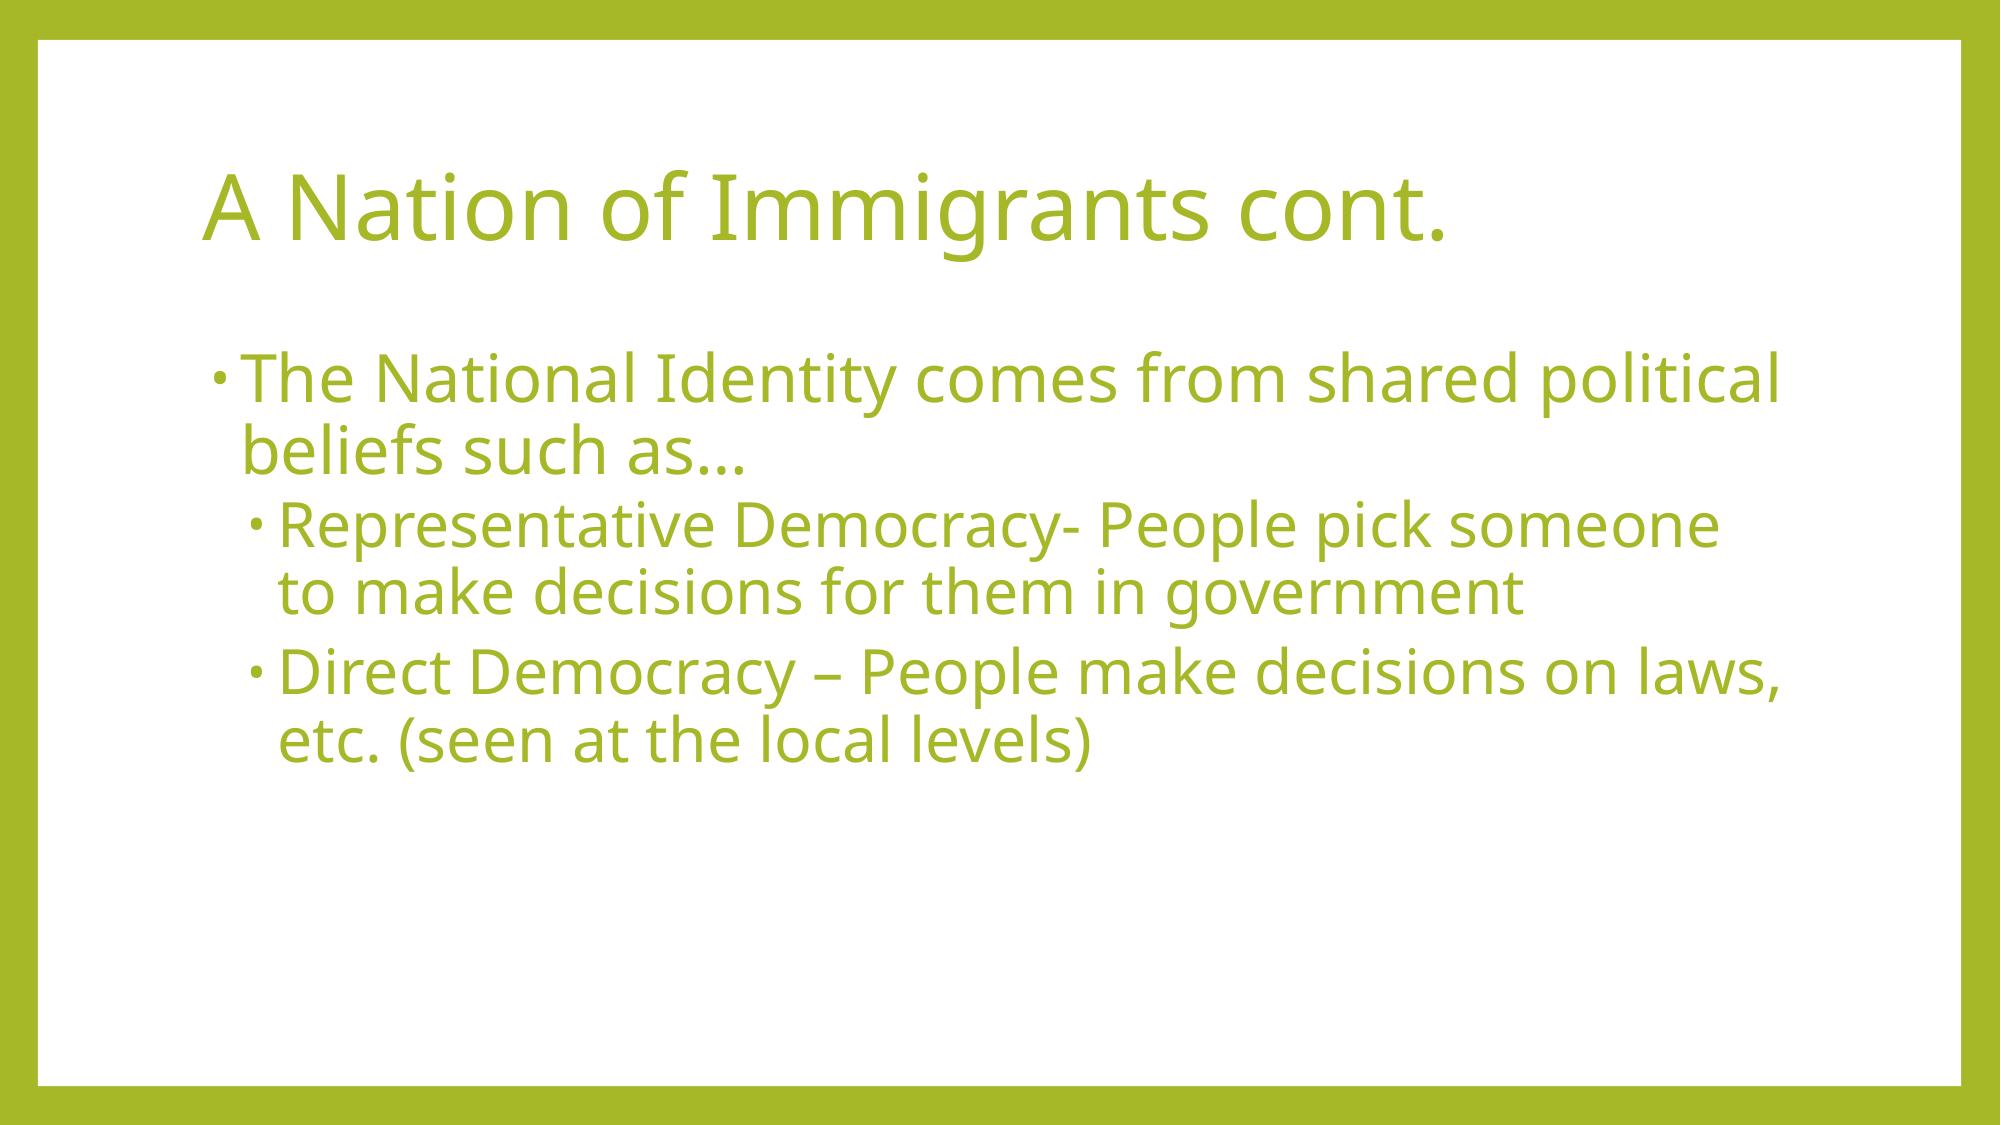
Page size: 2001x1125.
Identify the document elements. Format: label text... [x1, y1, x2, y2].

title A Nation of Immigrants cont. [187, 99, 1808, 323]
list The National Identity comes from shared political beliefs such as… Representative Democracy- People pick someone to make decisions for them in government Direct Democracy – People make decisions on laws, etc. (seen at the local levels) [187, 337, 1808, 1000]
